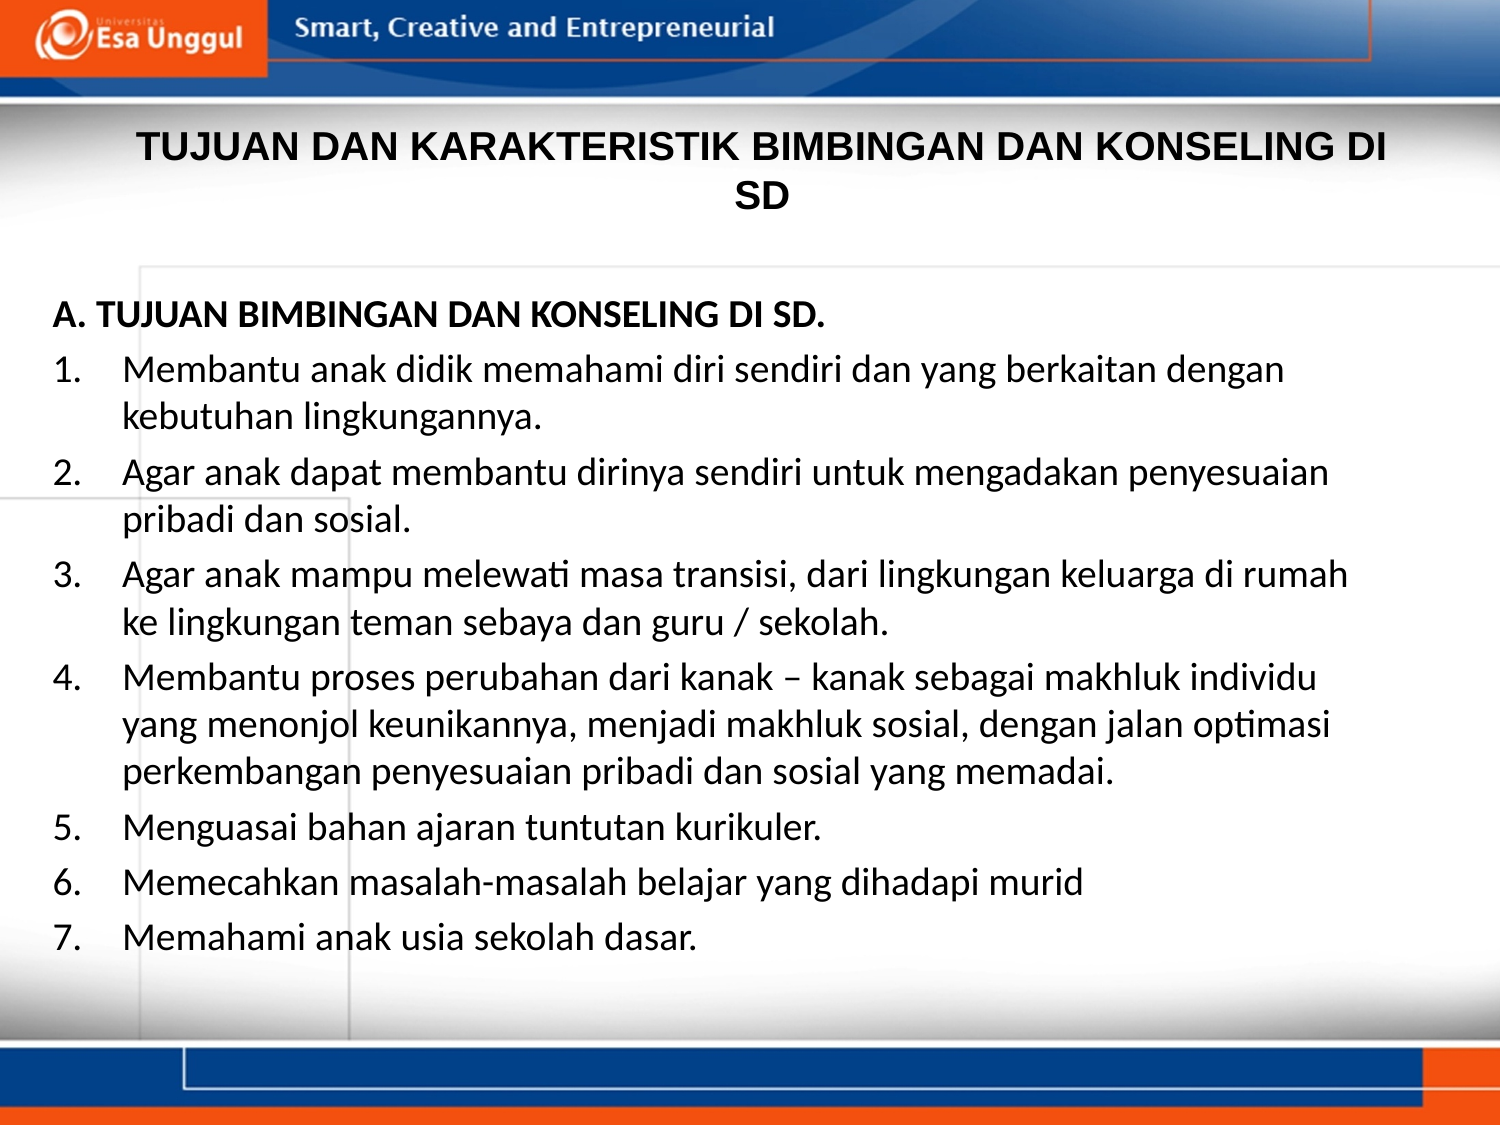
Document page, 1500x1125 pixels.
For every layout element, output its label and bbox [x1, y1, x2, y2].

list [0, 0, 1500, 1125]
